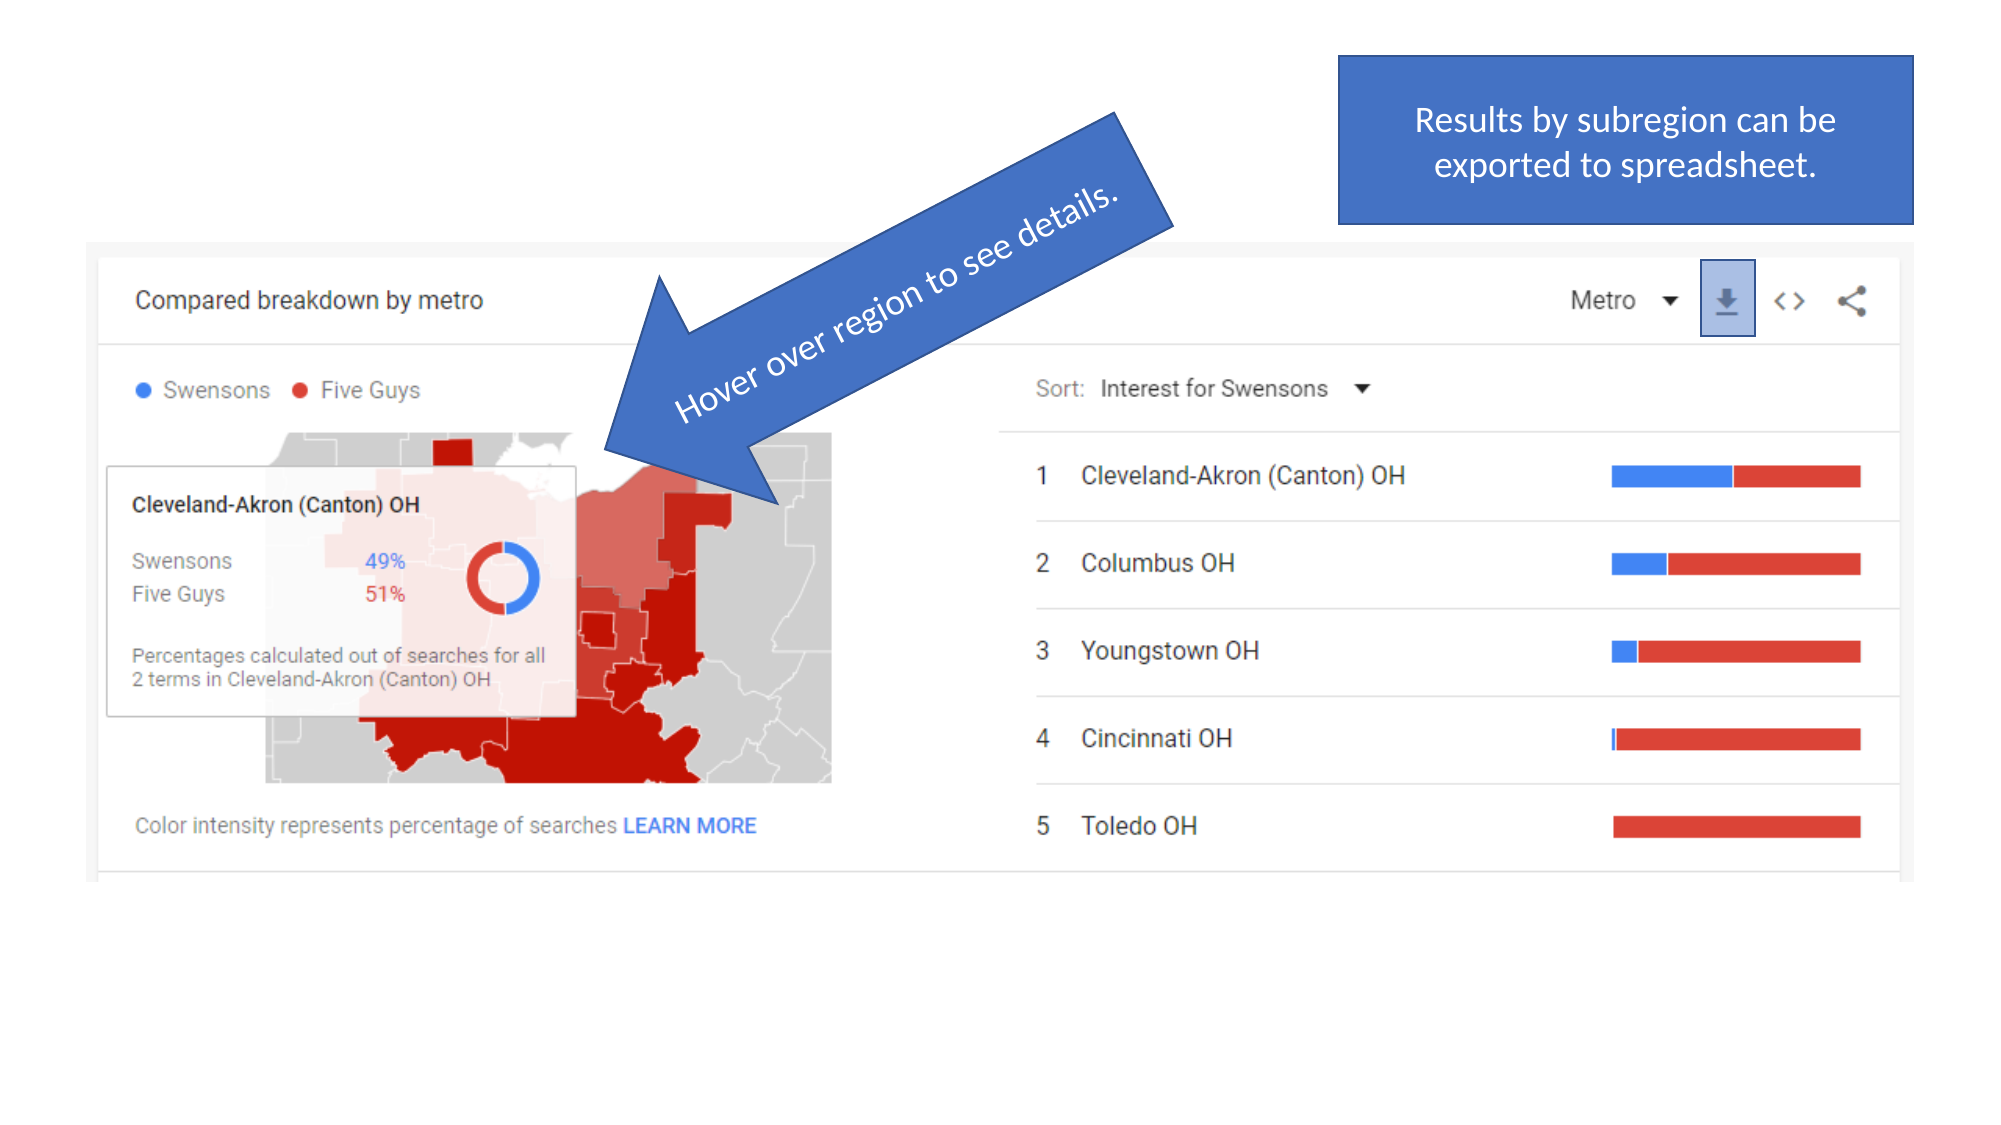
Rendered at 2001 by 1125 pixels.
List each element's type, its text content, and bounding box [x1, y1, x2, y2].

text_box Results by subregion can be exported to spreadsheet. [1338, 55, 1914, 225]
text_box Hover over region to see details. [863, 111, 1175, 242]
picture [86, 242, 1914, 882]
